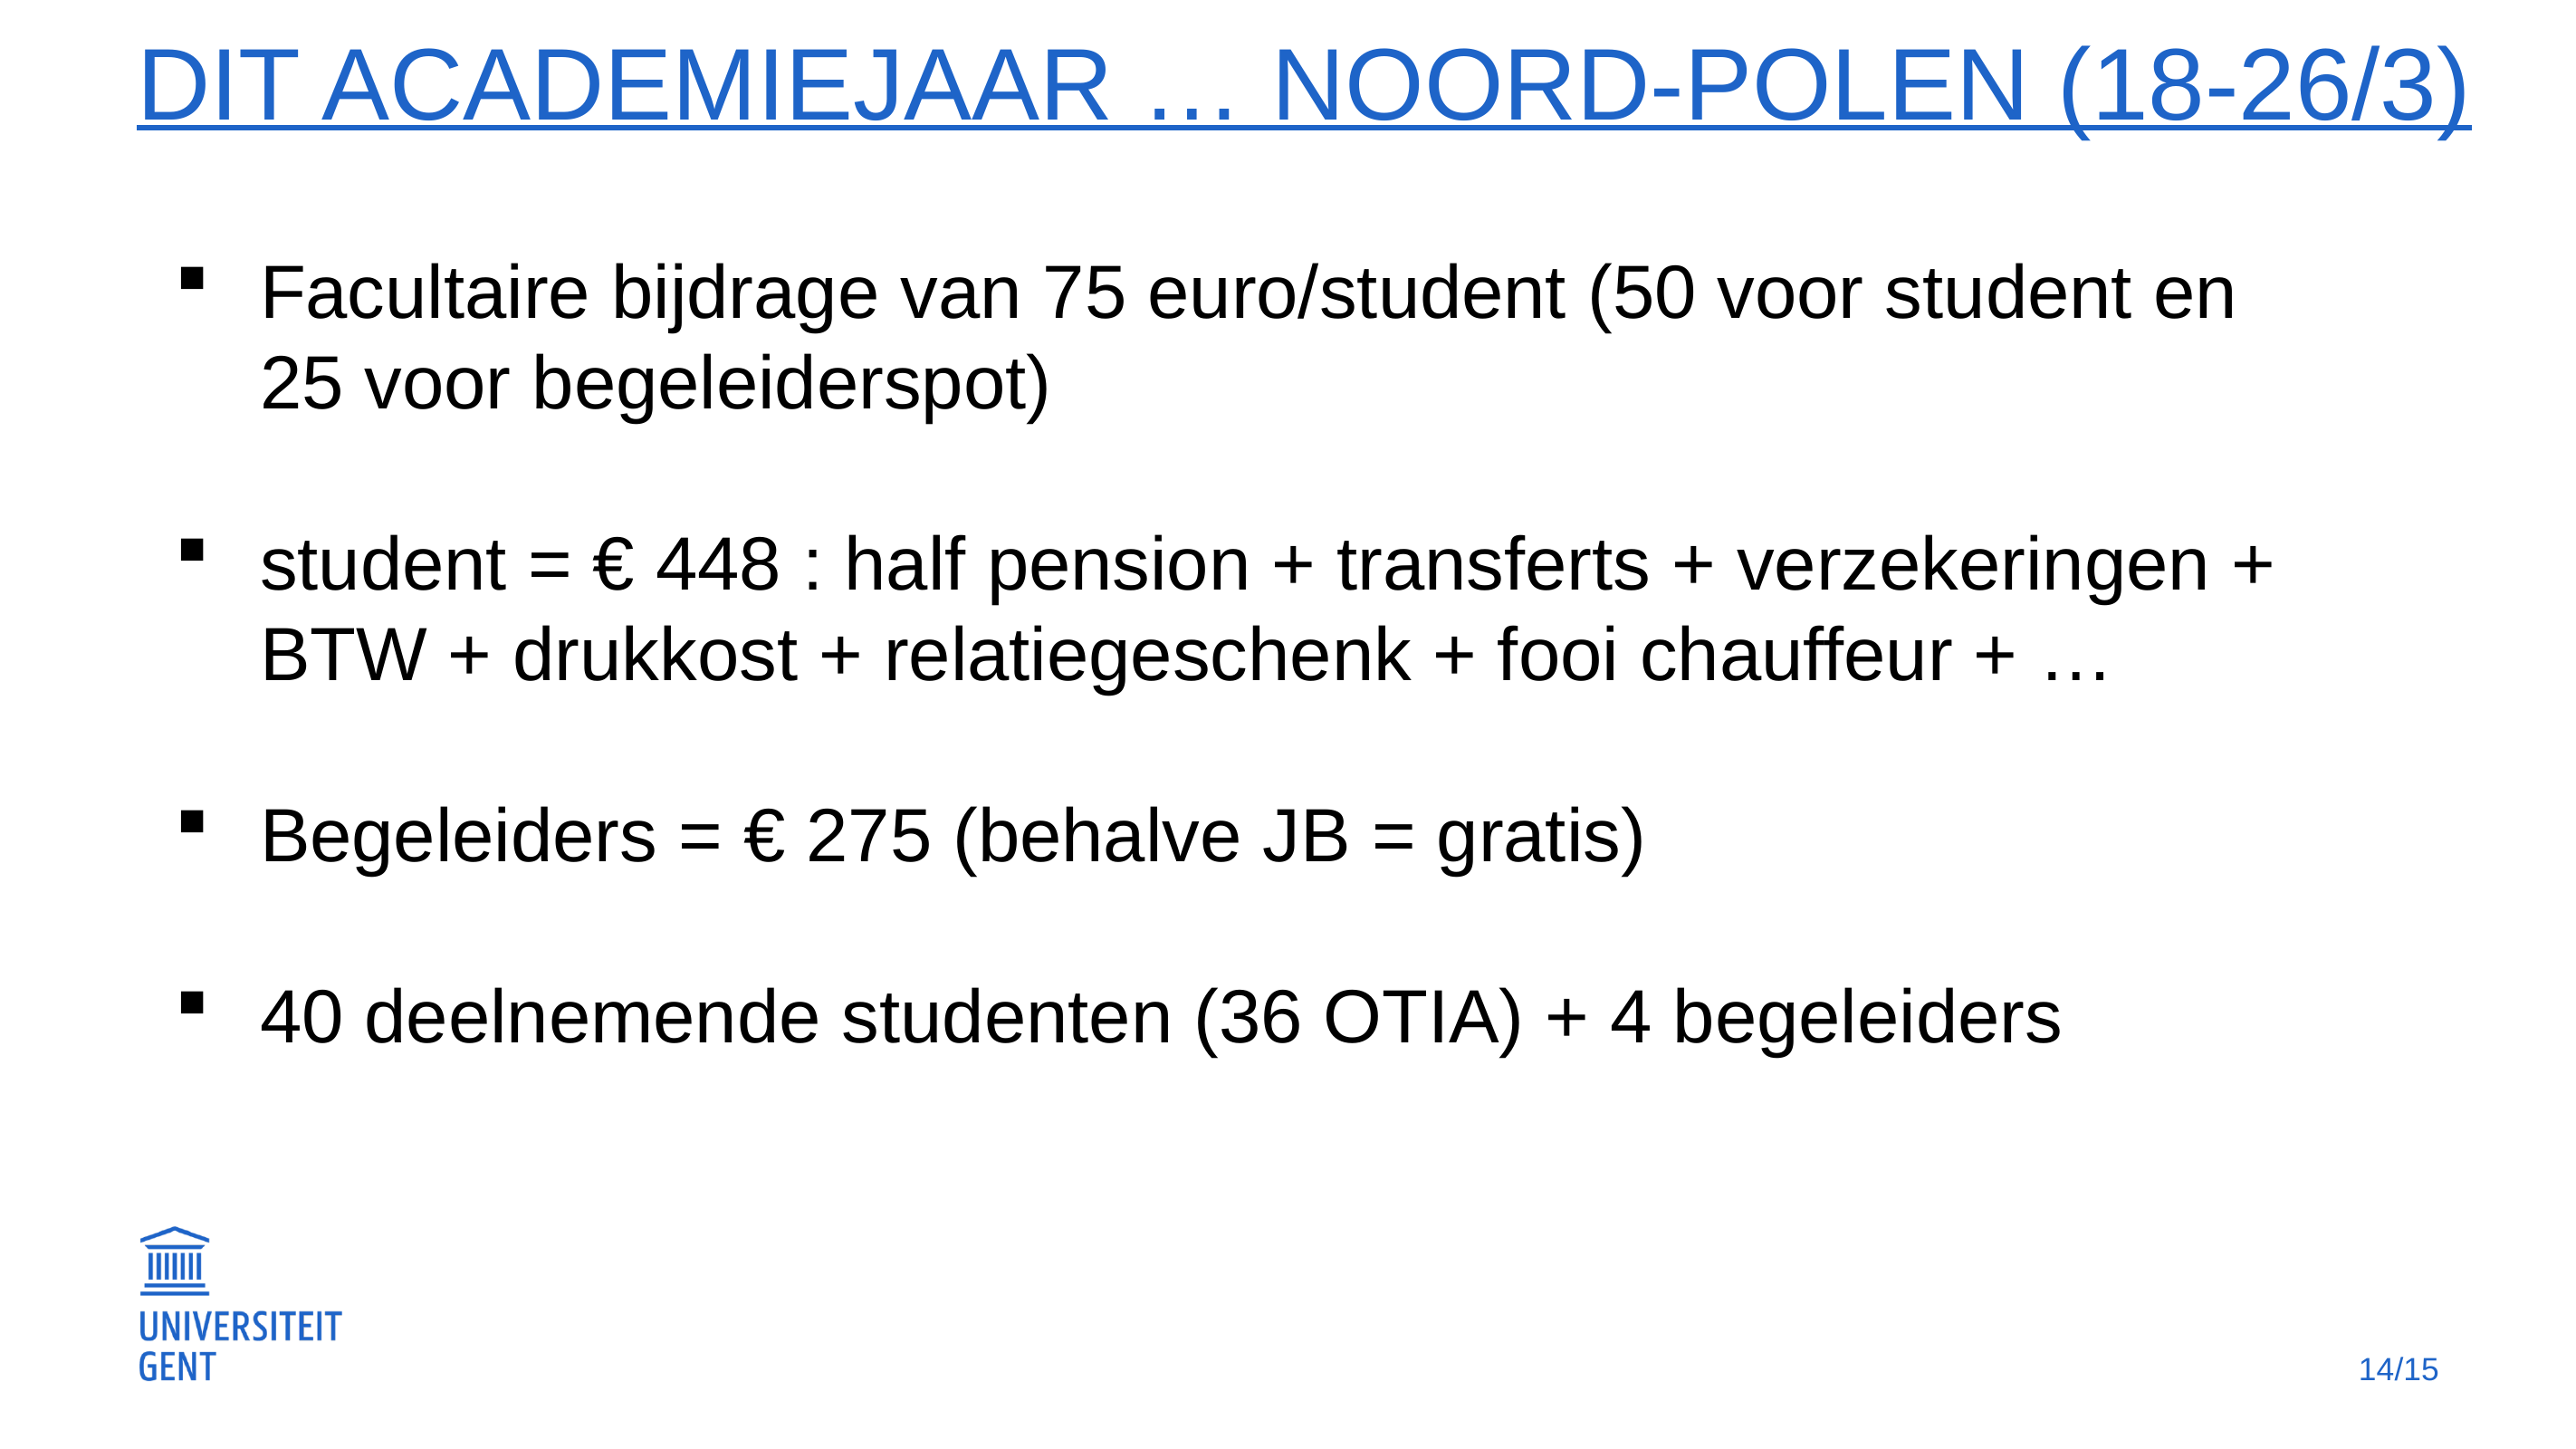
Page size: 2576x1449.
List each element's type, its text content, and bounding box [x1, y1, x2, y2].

picture [72, 1174, 415, 1449]
slide_number 14/15 [2315, 1329, 2453, 1407]
text_box Facultaire bijdrage van 75 euro/student (50 voor student en 25 voor begeleiderspot) student = € 448 : half pension + transferts + verzekeringen + BTW + drukkost + relatiegeschenk + fooi chauffeur + … Begeleiders = € 275 (behalve JB = gratis) 40 deelnemende studenten (36 OTIA) + 4 begeleiders [161, 235, 2341, 1065]
title DIT academiejaar … Noord-Polen (18-26/3) [123, 20, 2529, 149]
